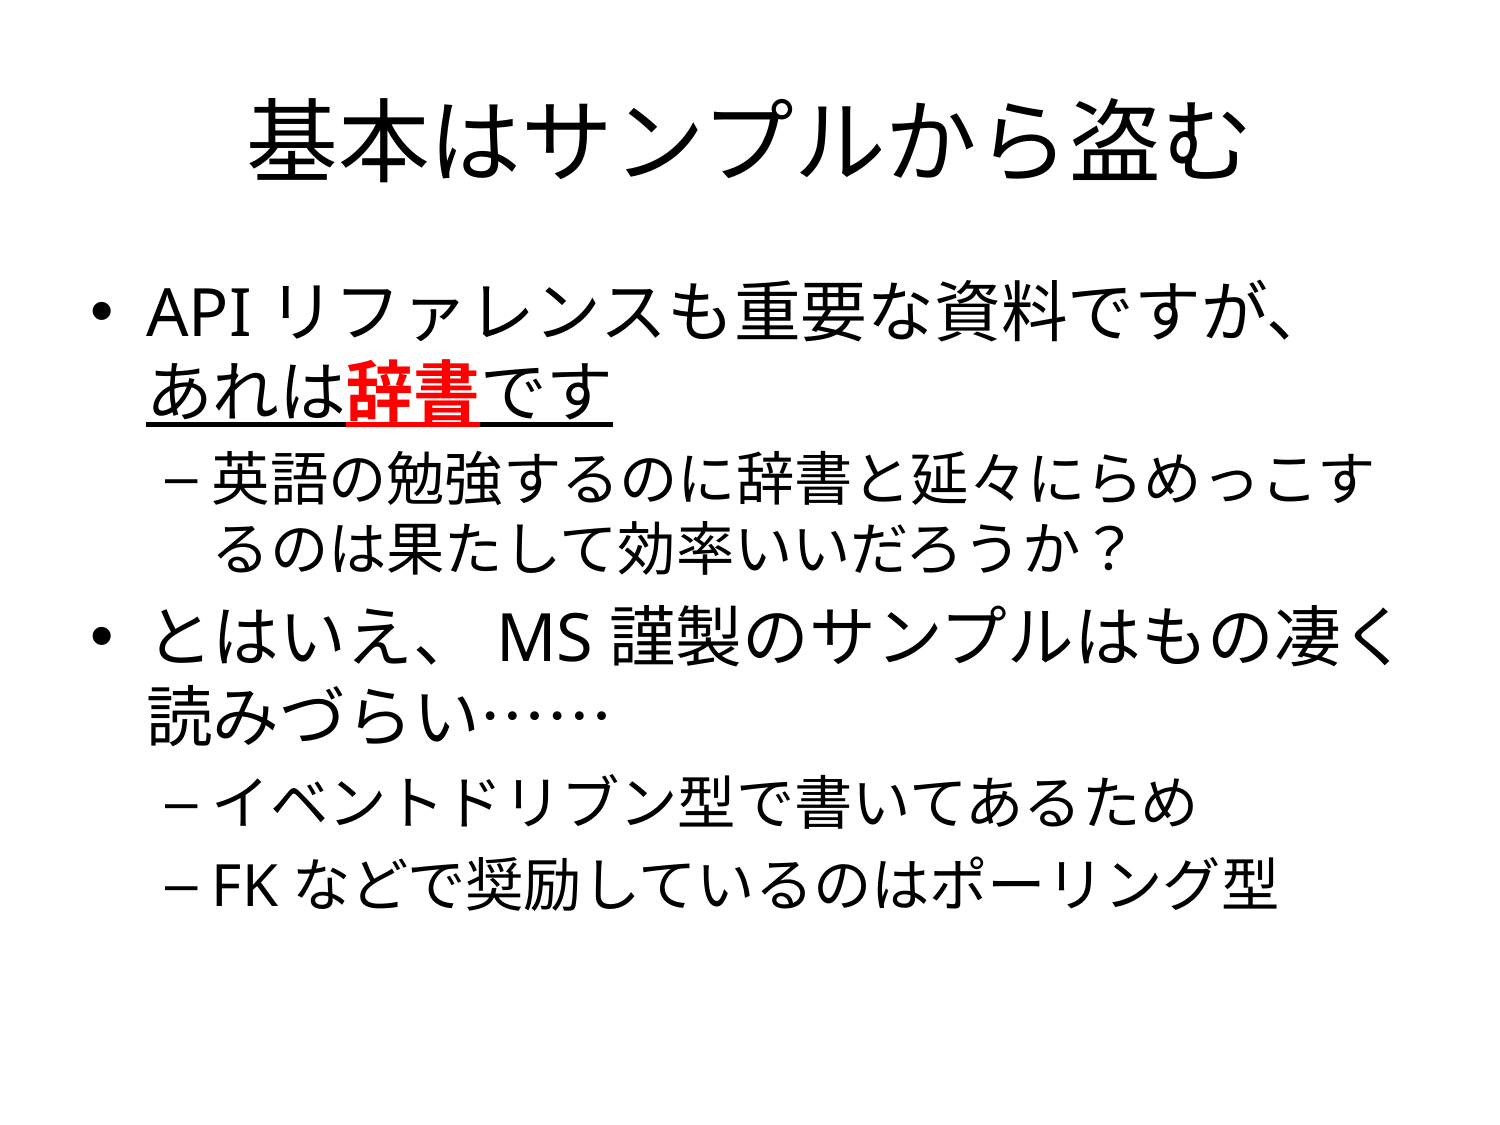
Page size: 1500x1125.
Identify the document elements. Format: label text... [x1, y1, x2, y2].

list APIリファレンスも重要な資料ですが、 あれは辞書です 英語の勉強するのに辞書と延々にらめっこするのは果たして効率いいだろうか？ とはいえ、MS謹製のサンプルはもの凄く読みづらい…… イベントドリブン型で書いてあるため FKなどで奨励しているのはポーリング型 [75, 262, 1425, 1005]
title 基本はサンプルから盗む [75, 45, 1425, 233]
